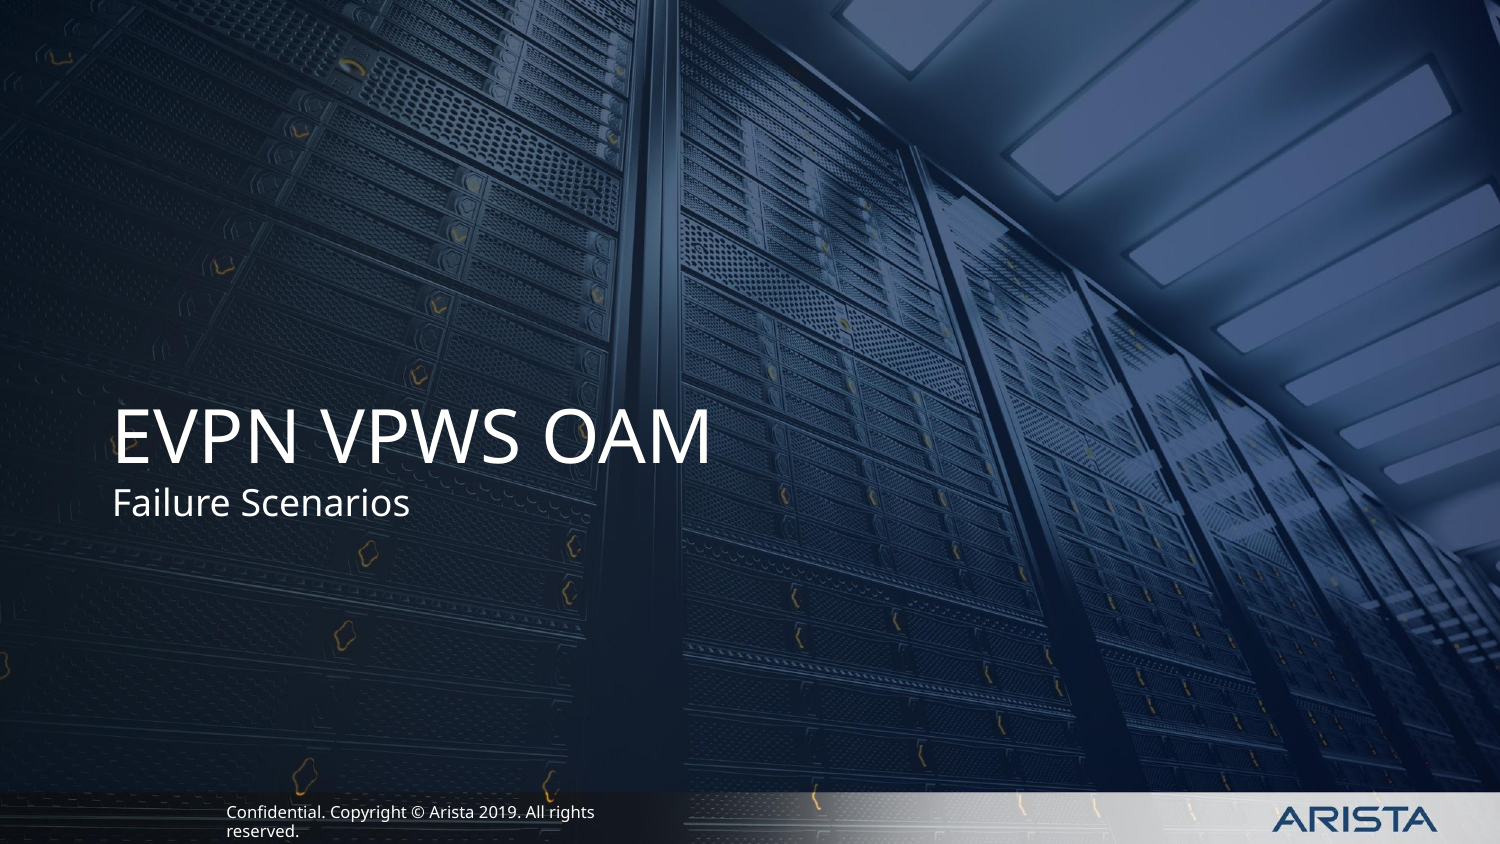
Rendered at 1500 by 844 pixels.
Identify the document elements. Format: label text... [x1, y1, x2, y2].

title EVPN VPWS OAM Failure Scenarios [95, 380, 1371, 549]
picture [0, 0, 1500, 844]
